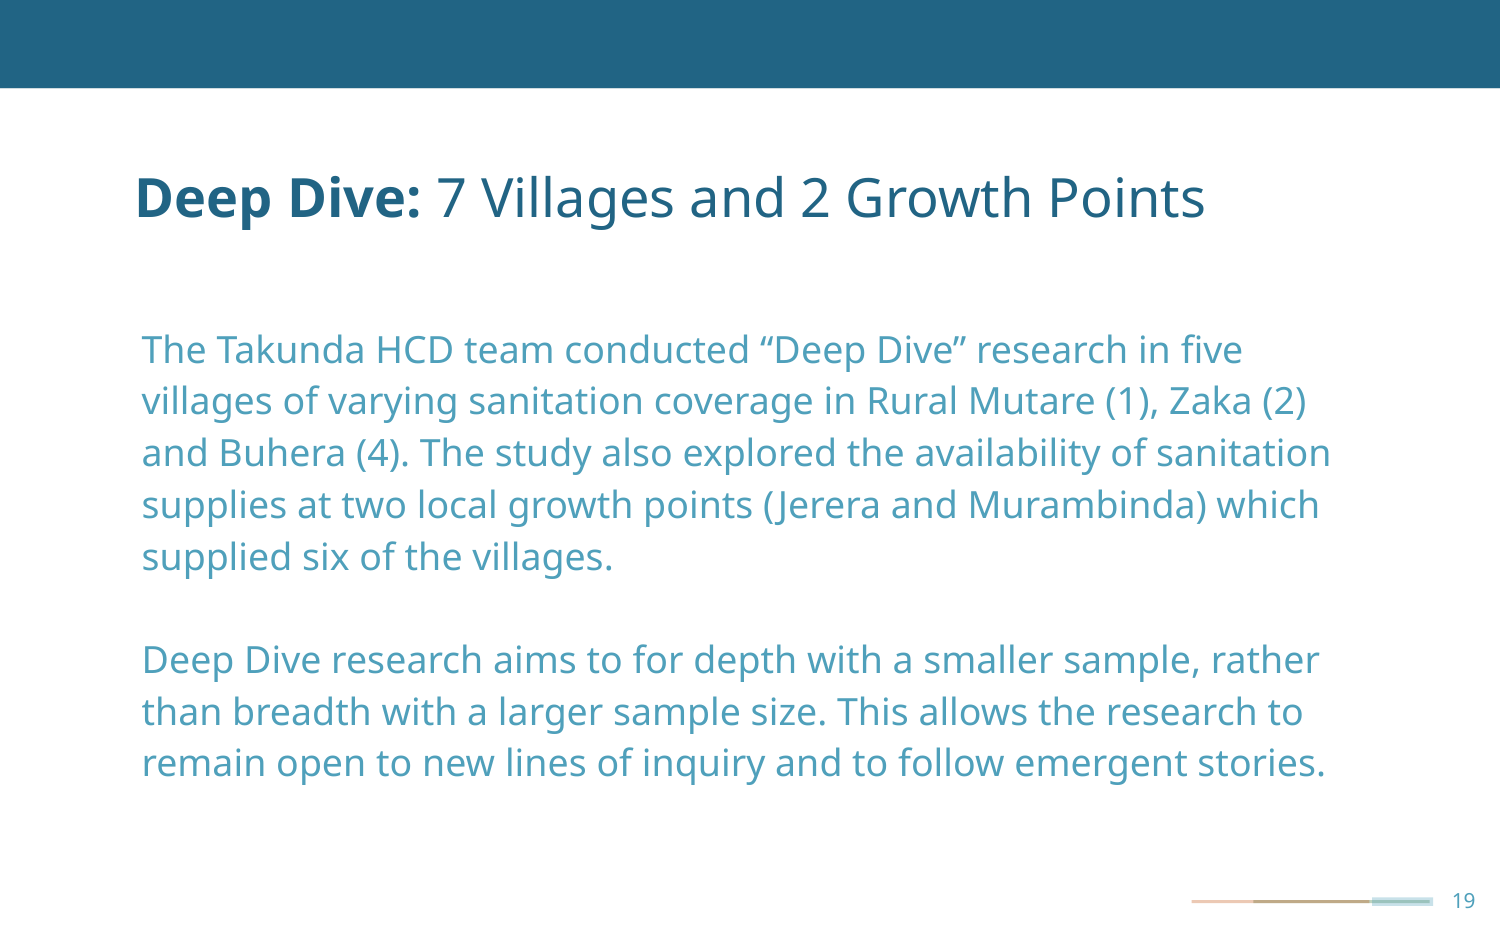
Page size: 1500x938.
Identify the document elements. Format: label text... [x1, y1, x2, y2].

slide_number ‹#› [1400, 865, 1491, 938]
text_box The Takunda HCD team conducted “Deep Dive” research in five villages of varying sanitation coverage in Rural Mutare (1), Zaka (2) and Buhera (4). The study also explored the availability of sanitation supplies at two local growth points (Jerera and Murambinda) which supplied six of the villages. Deep Dive research aims to for depth with a smaller sample, rather than breadth with a larger sample size. This allows the research to remain open to new lines of inquiry and to follow emergent stories. [126, 303, 1370, 800]
title Deep Dive: 7 Villages and 2 Growth Points [119, 148, 1312, 401]
text_box [0, 0, 1500, 89]
